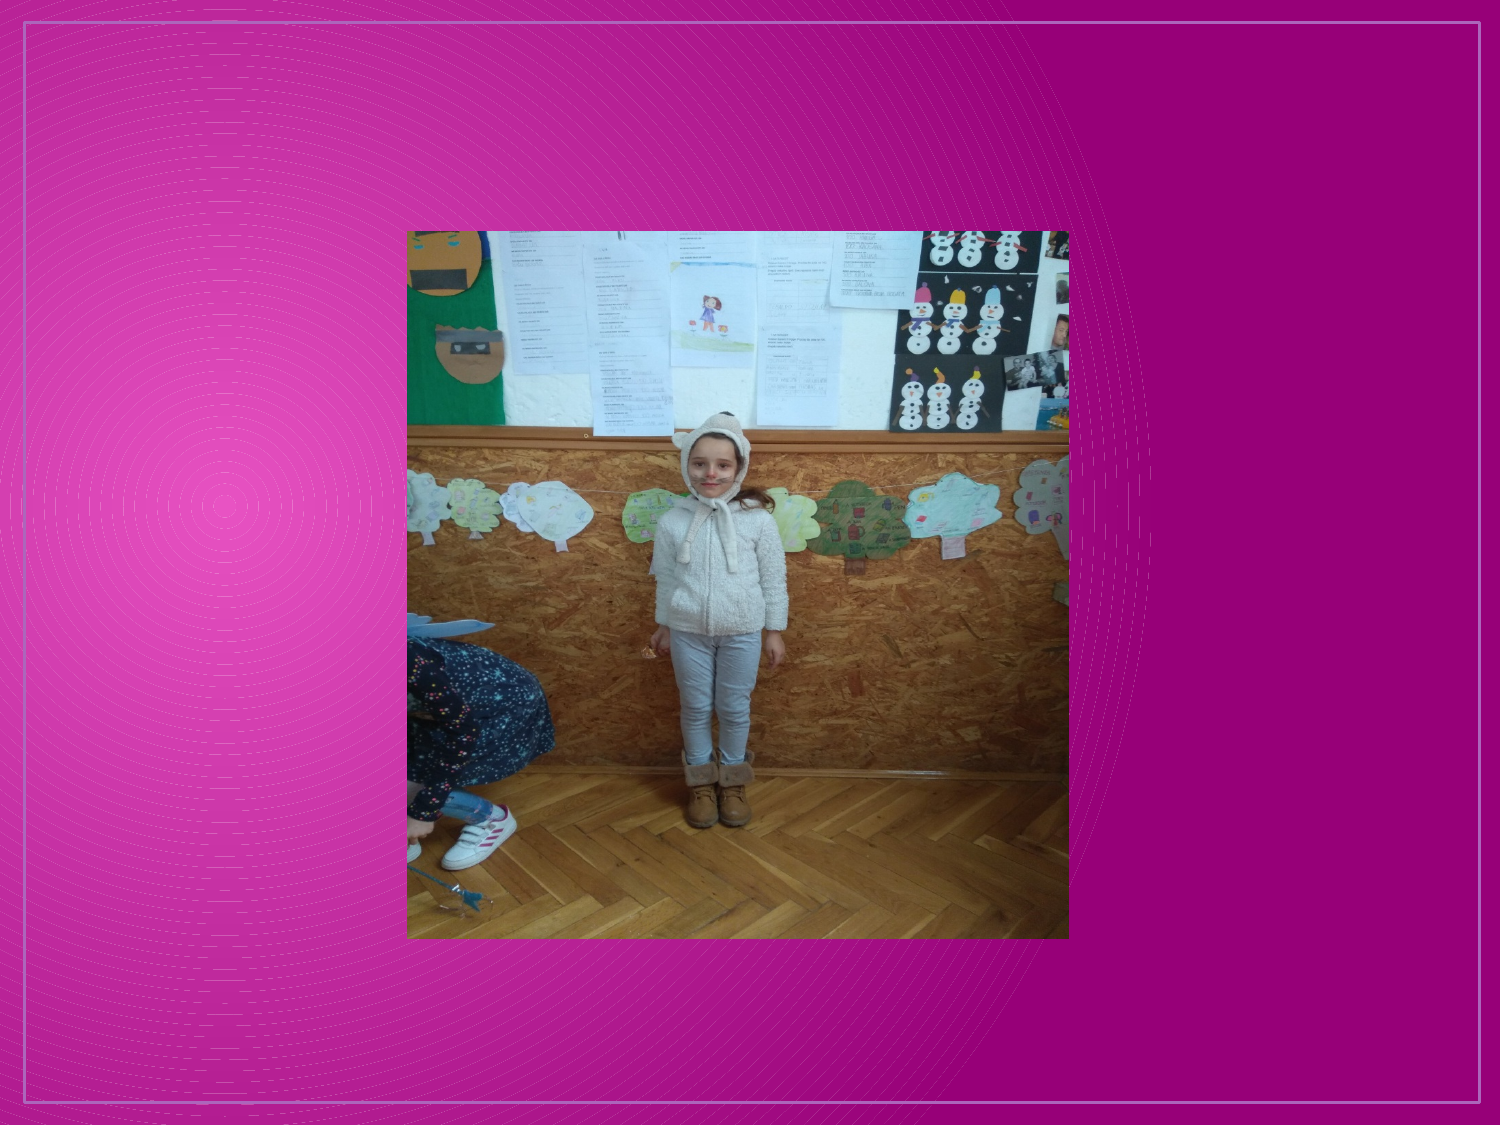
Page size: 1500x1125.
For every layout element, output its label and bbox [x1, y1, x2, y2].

list [407, 231, 1070, 940]
